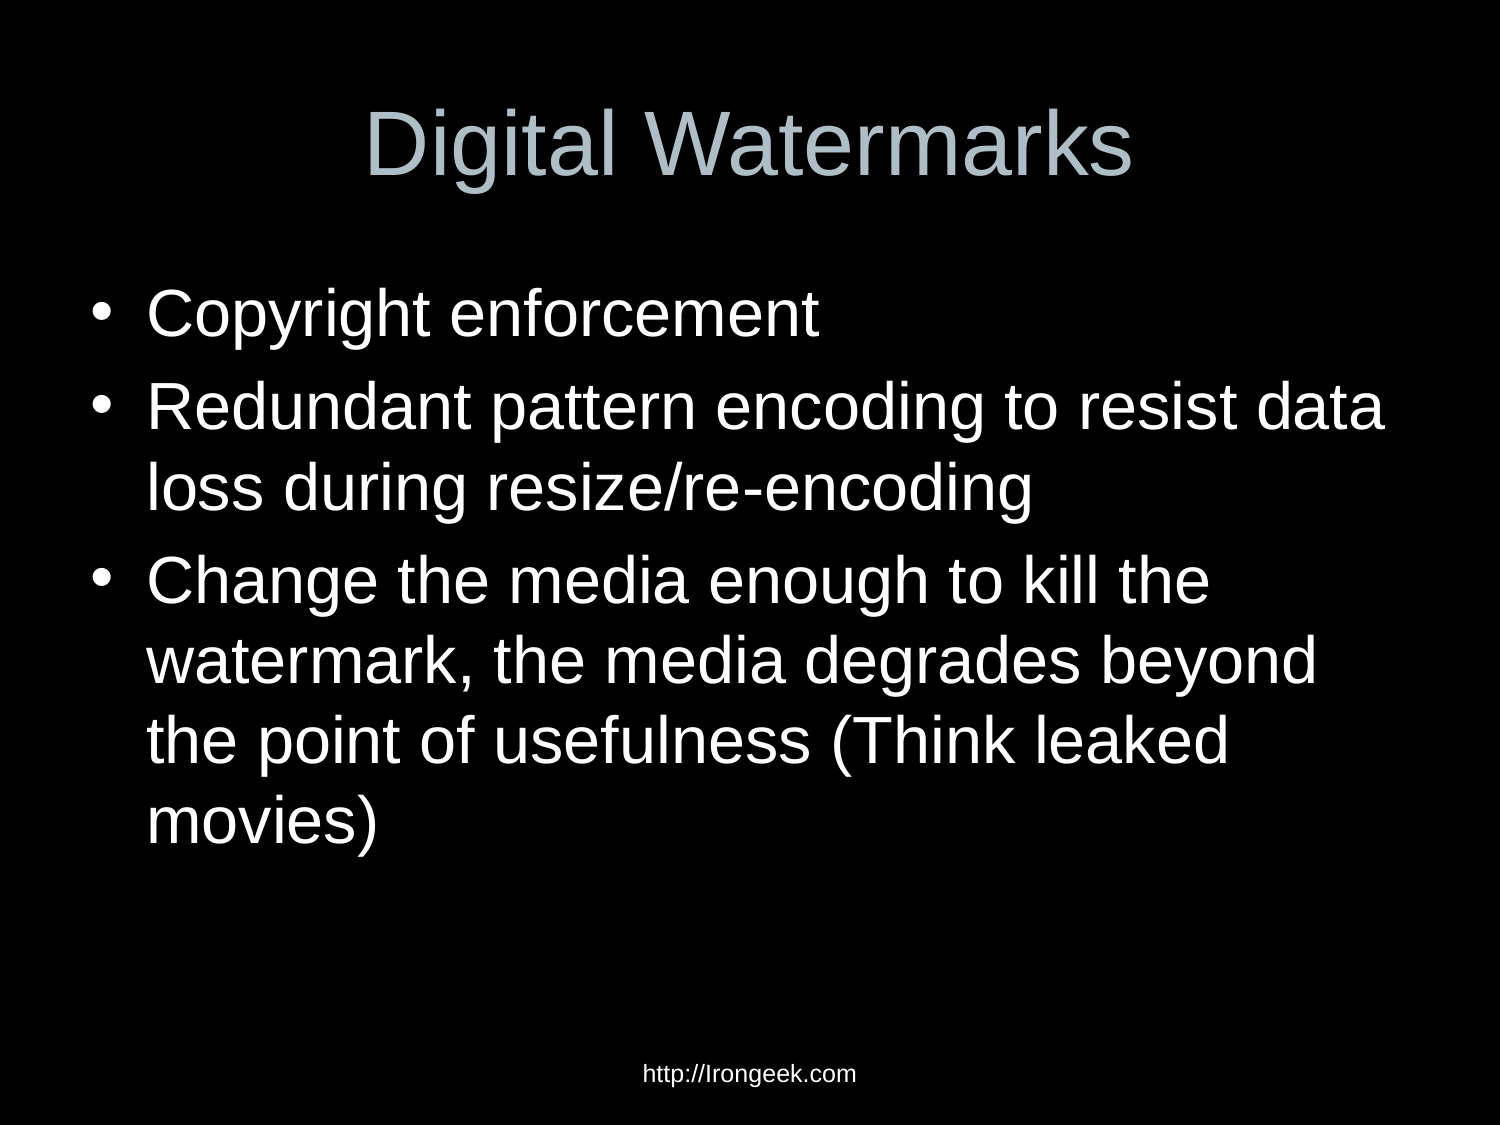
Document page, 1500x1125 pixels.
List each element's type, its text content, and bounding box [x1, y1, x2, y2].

list Copyright enforcement Redundant pattern encoding to resist data loss during resize/re-encoding Change the media enough to kill the watermark, the media degrades beyond the point of usefulness (Think leaked movies) [75, 262, 1425, 1005]
title Digital Watermarks [75, 45, 1425, 233]
footer http://Irongeek.com [512, 1042, 988, 1103]
